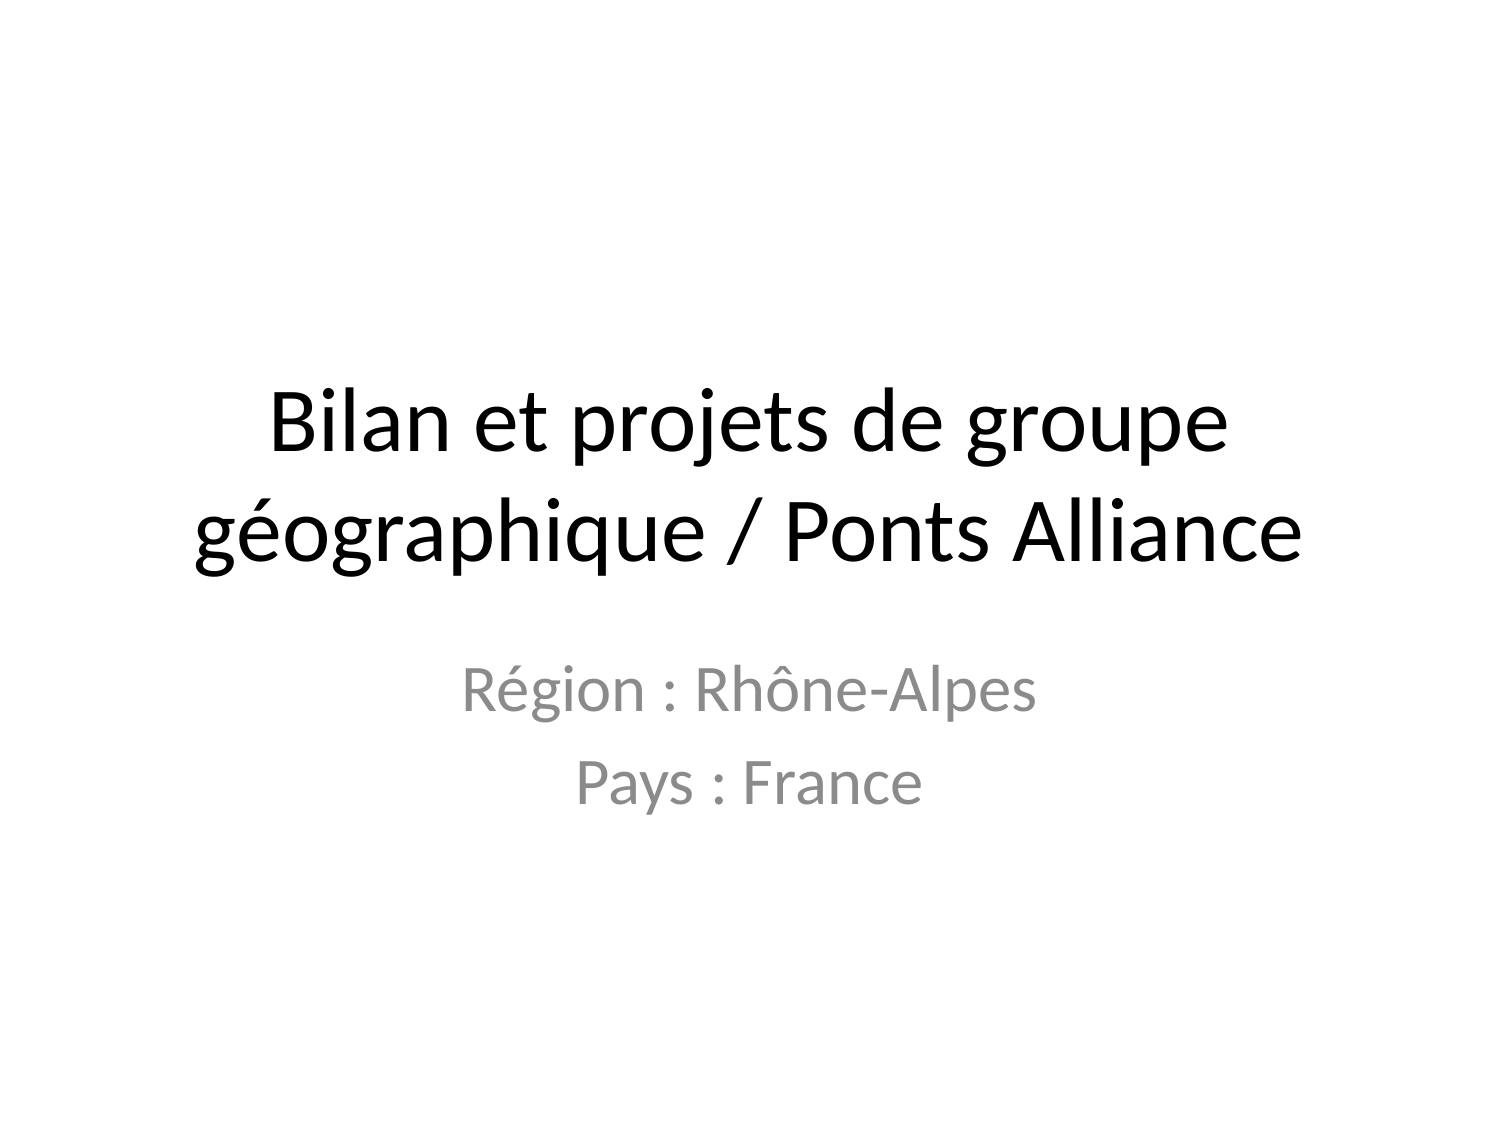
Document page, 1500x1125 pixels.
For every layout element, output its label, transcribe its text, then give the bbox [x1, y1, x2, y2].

subtitle Région : Rhône-Alpes Pays : France [225, 637, 1275, 925]
title Bilan et projets de groupe géographique / Ponts Alliance [112, 349, 1388, 591]
